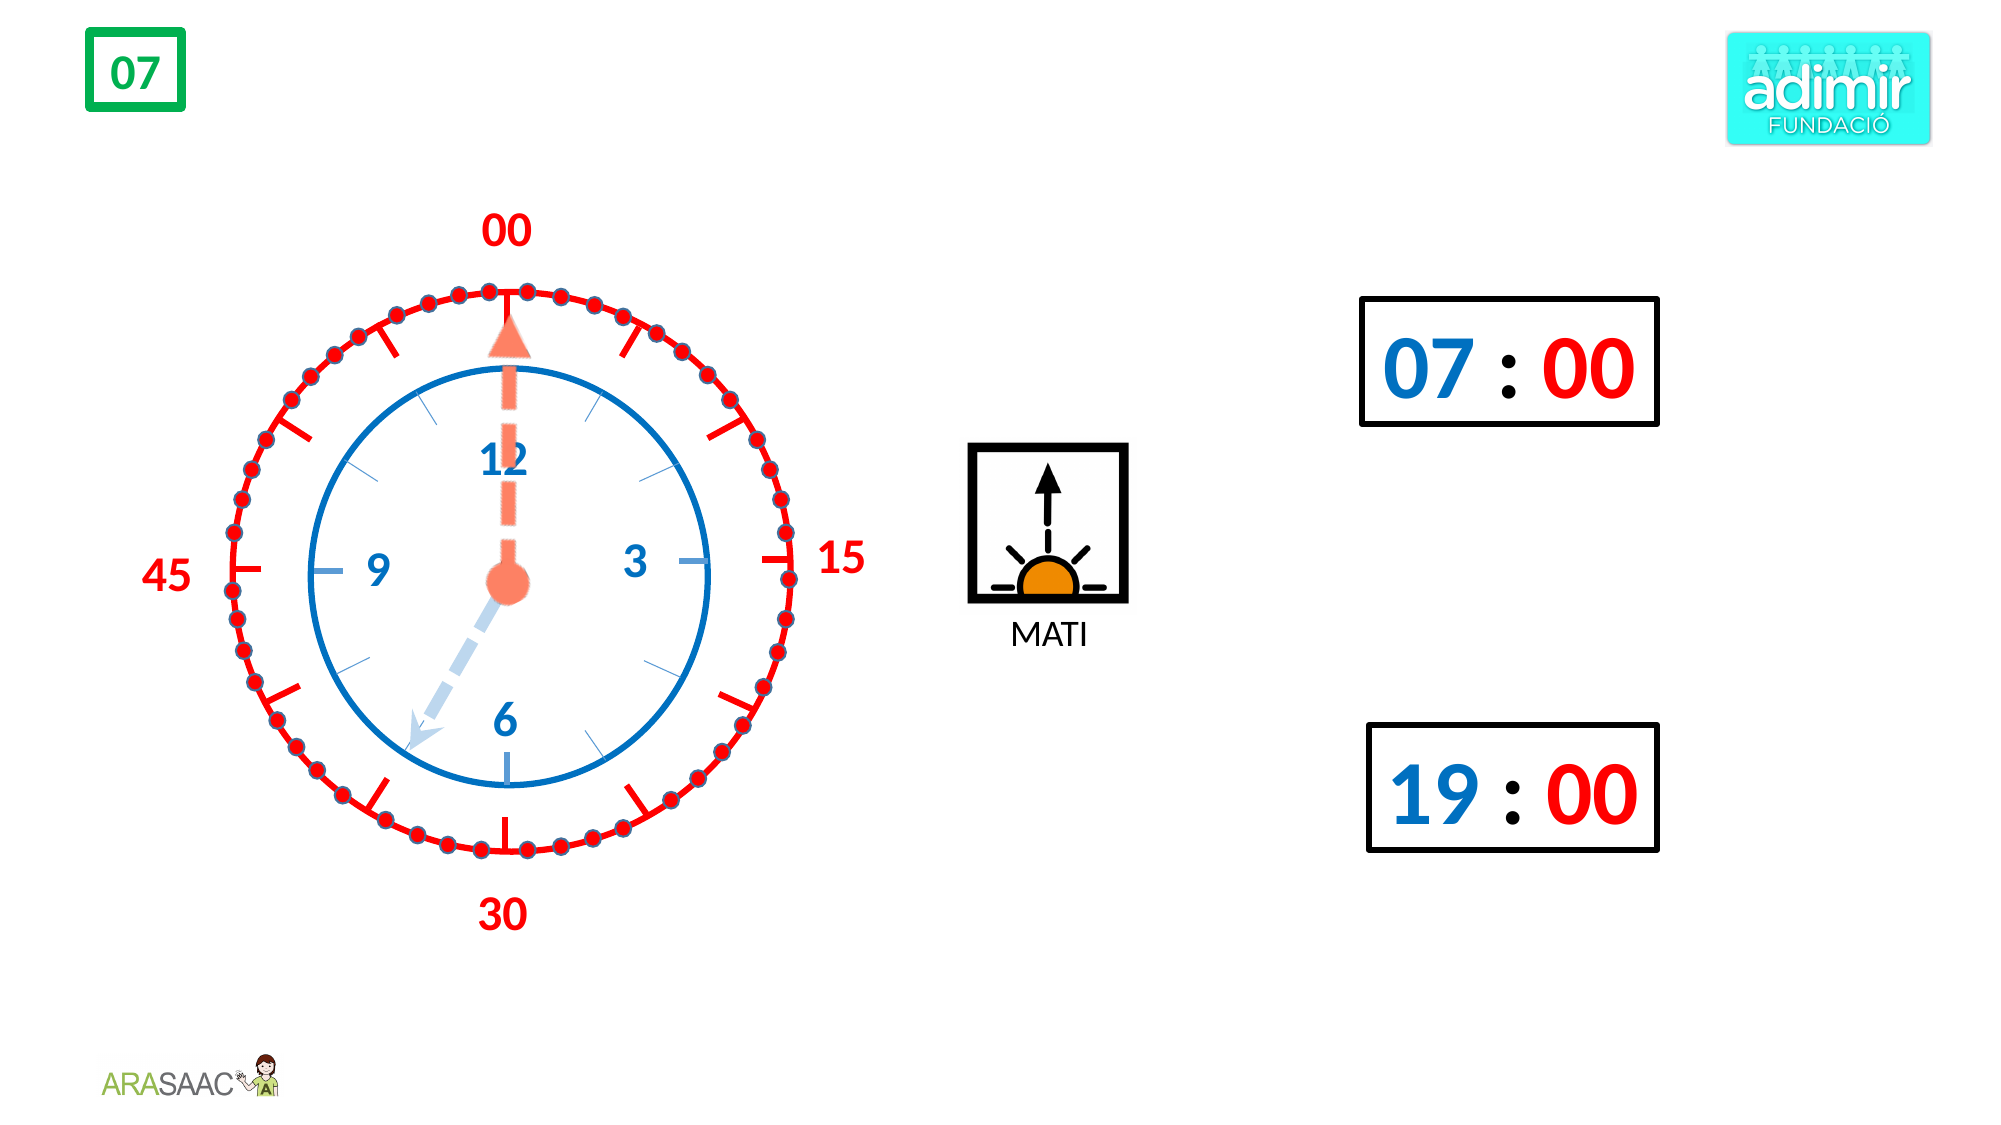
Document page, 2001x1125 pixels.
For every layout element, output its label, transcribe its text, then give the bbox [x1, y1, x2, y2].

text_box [126, 182, 895, 950]
picture [96, 1053, 284, 1097]
picture [419, 279, 607, 586]
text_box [959, 437, 1138, 663]
picture [1725, 30, 1933, 147]
text_box 19 : 00 [1368, 725, 1657, 850]
text_box 07 : 00 [1361, 299, 1658, 424]
text_box 07 [89, 32, 182, 107]
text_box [409, 583, 506, 751]
